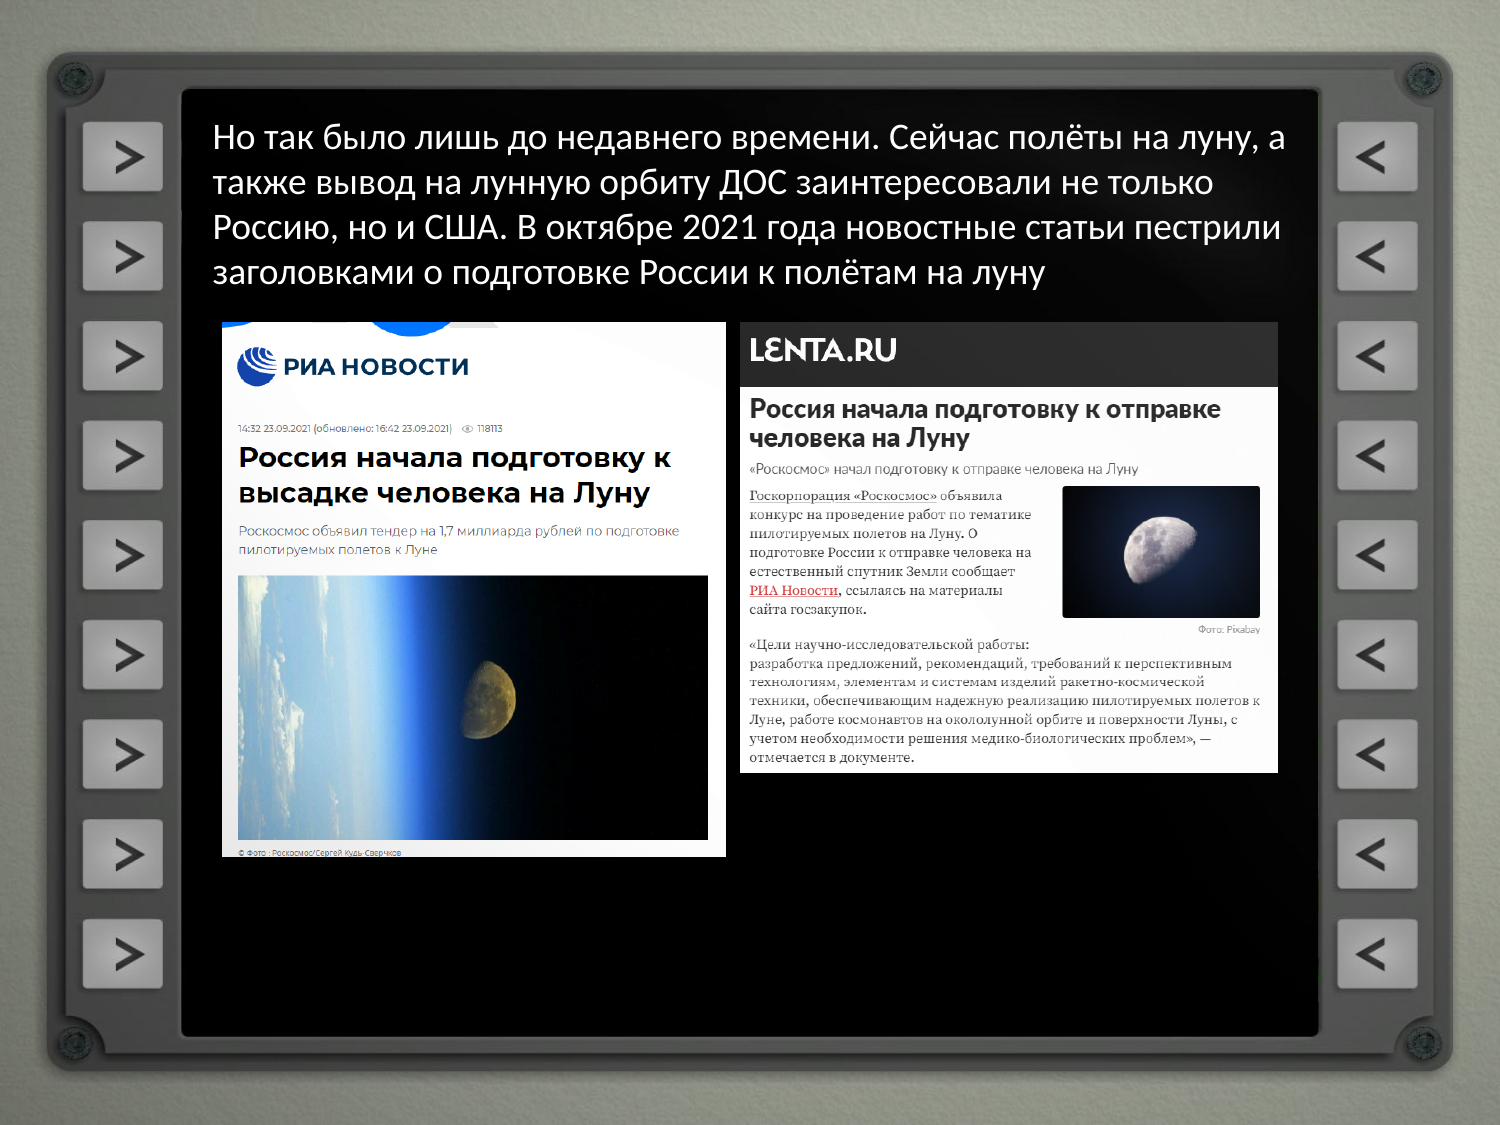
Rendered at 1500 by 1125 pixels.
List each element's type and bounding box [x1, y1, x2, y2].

list [0, 0, 1500, 1125]
